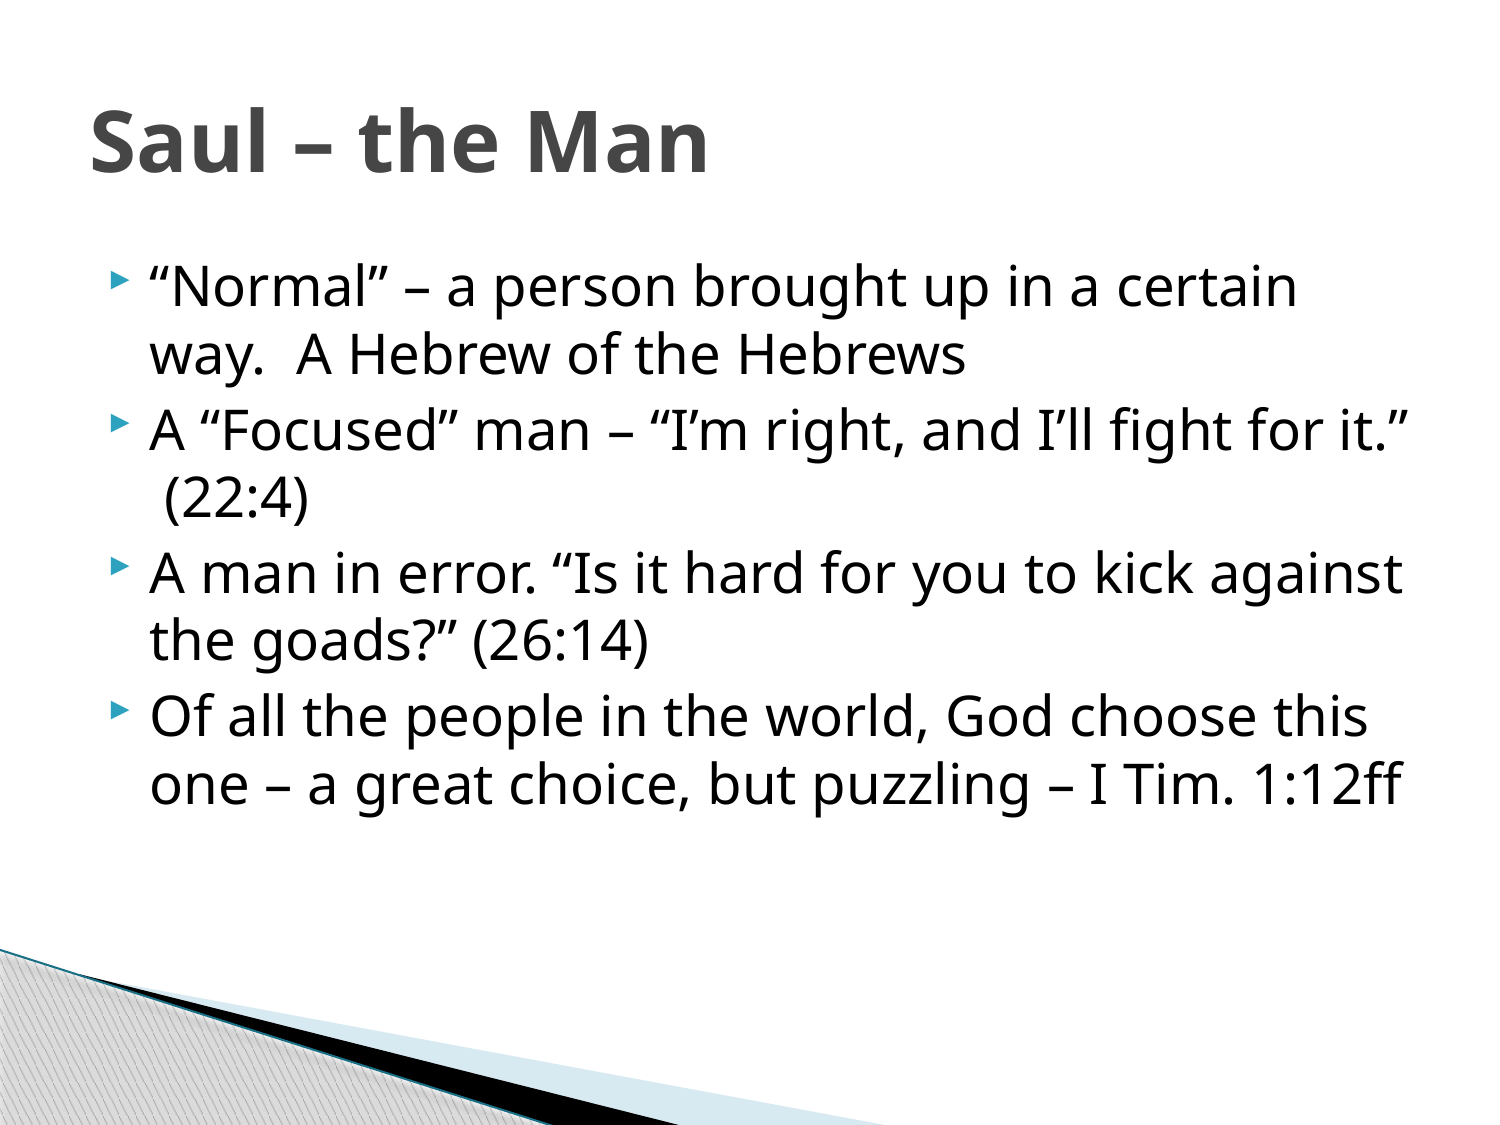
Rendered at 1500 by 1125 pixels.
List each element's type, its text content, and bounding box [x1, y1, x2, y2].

list “Normal” – a person brought up in a certain way. A Hebrew of the Hebrews A “Focused” man – “I’m right, and I’ll fight for it.” (22:4) A man in error. “Is it hard for you to kick against the goads?” (26:14) Of all the people in the world, God choose this one – a great choice, but puzzling – I Tim. 1:12ff [75, 243, 1425, 986]
title Saul – the Man [75, 45, 1425, 233]
